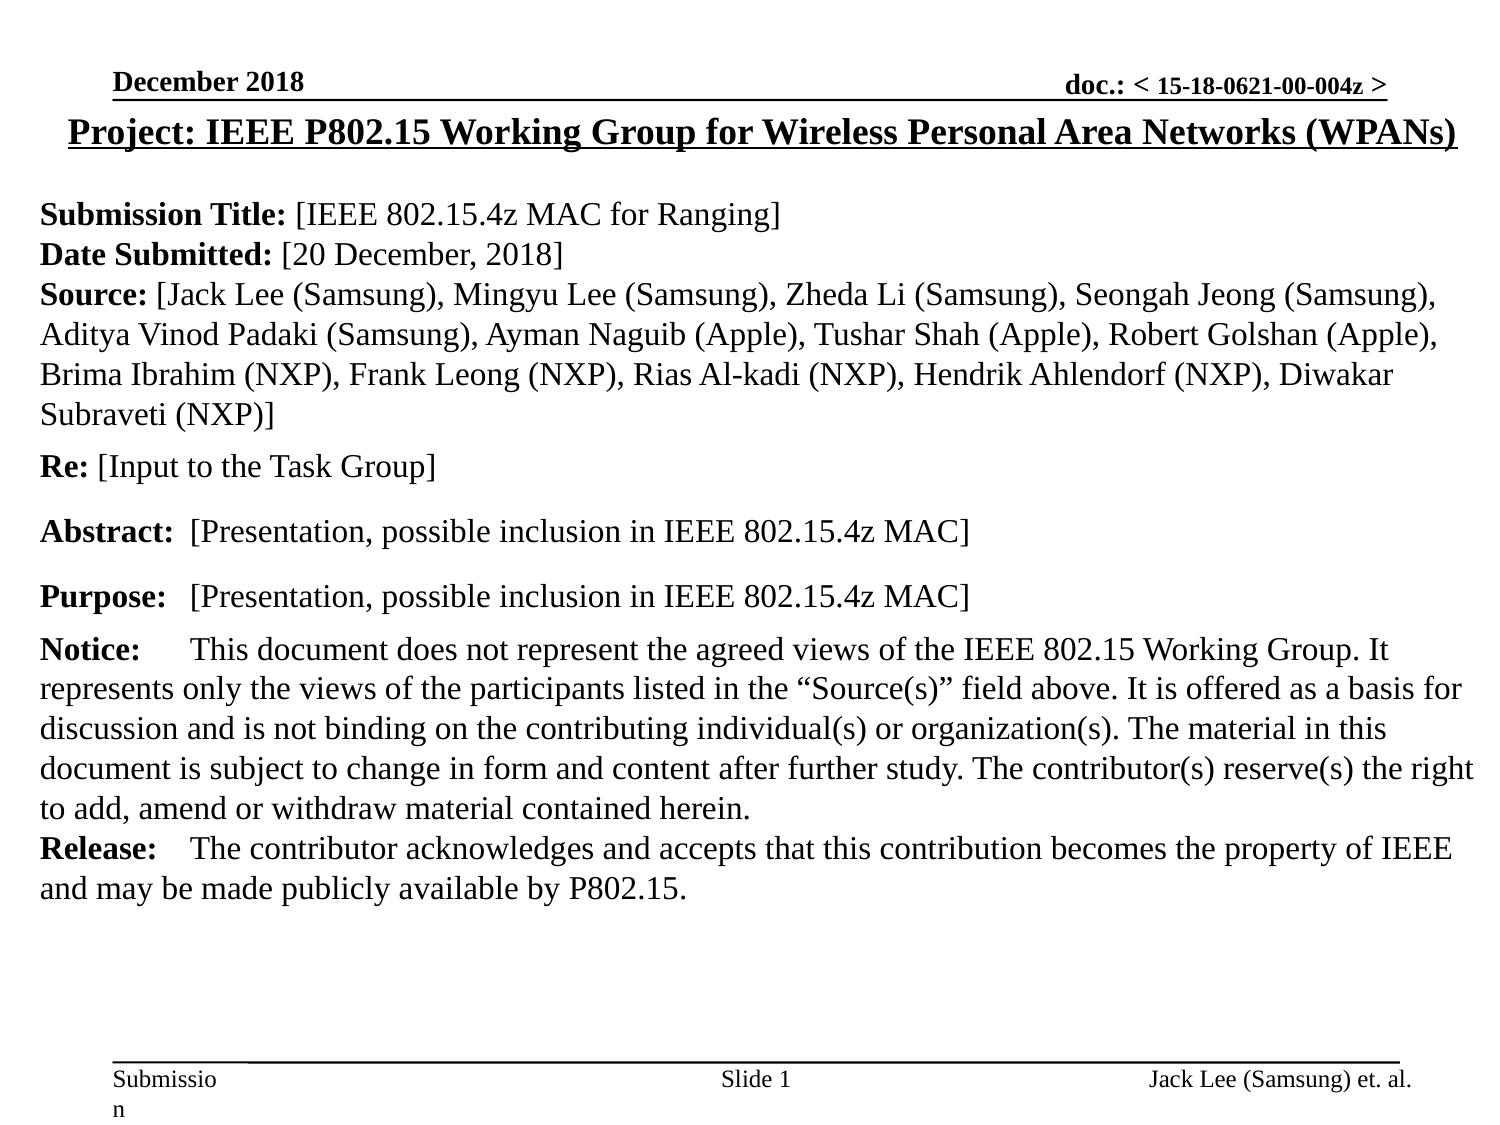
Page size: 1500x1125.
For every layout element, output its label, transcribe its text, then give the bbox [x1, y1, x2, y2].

footer Jack Lee (Samsung) et. al. [900, 1062, 1413, 1093]
slide_number Slide 1 [712, 1062, 800, 1093]
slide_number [112, 62, 375, 98]
text_box Project: IEEE P802.15 Working Group for Wireless Personal Area Networks (WPANs) Submission Title: [IEEE 802.15.4z MAC for Ranging] Date Submitted: [20 December, 2018] Source: [Jack Lee (Samsung), Mingyu Lee (Samsung), Zheda Li (Samsung), Seongah Jeong (Samsung), Aditya Vinod Padaki (Samsung), Ayman Naguib (Apple), Tushar Shah (Apple), Robert Golshan (Apple), Brima Ibrahim (NXP), Frank Leong (NXP), Rias Al-kadi (NXP), Hendrik Ahlendorf (NXP), Diwakar Subraveti (NXP)] Re: [Input to the Task Group] Abstract: [Presentation, possible inclusion in IEEE 802.15.4z MAC] Purpose: [Presentation, possible inclusion in IEEE 802.15.4z MAC] Notice: This document does not represent the agreed views of the IEEE 802.15 Working Group. It represents only the views of the participants listed in the “Source(s)” field above. It is offered as a basis for discussion and is not binding on the contributing individual(s) or organization(s). The material in this document is subject to change in form and content after further study. The contributor(s) reserve(s) the right to add, amend or withdraw material contained herein. Release: The contributor acknowledges and accepts that this contribution becomes the property of IEEE and may be made publicly available by P802.15. [24, 99, 1500, 914]
